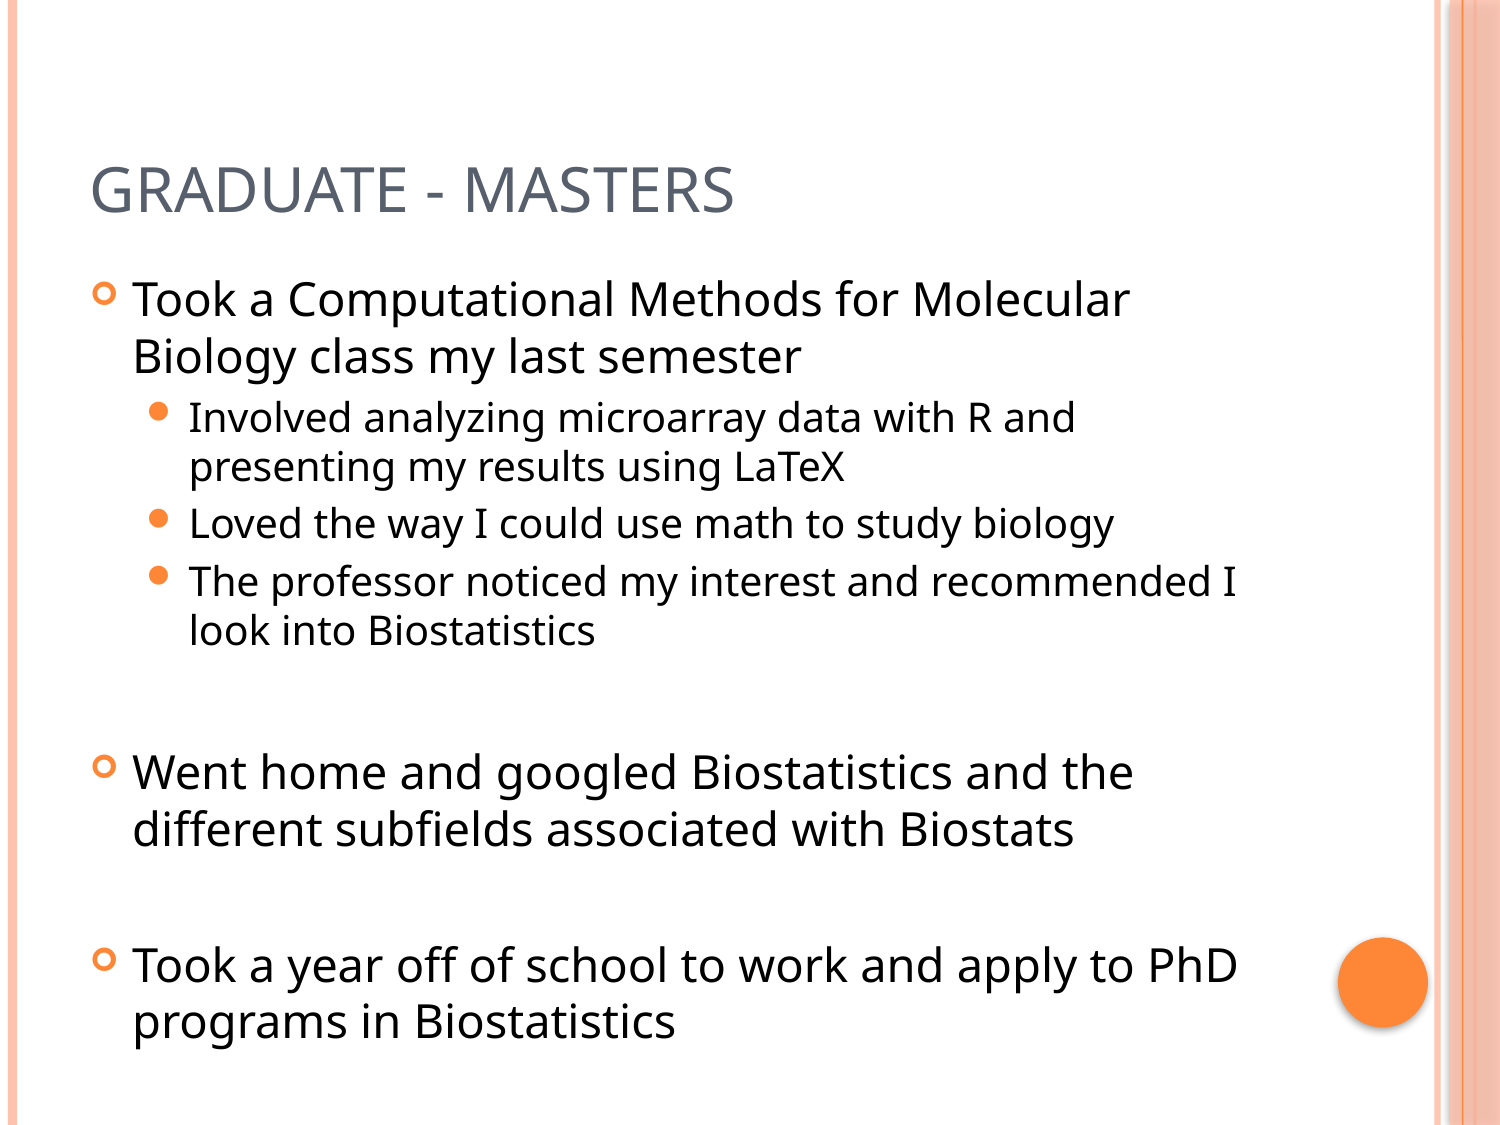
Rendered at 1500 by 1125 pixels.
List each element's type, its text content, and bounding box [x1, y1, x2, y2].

list Took a Computational Methods for Molecular Biology class my last semester Involved analyzing microarray data with R and presenting my results using LaTeX Loved the way I could use math to study biology The professor noticed my interest and recommended I look into Biostatistics Went home and googled Biostatistics and the different subfields associated with Biostats Took a year off of school to work and apply to PhD programs in Biostatistics [75, 262, 1300, 1062]
title Graduate - Masters [75, 45, 1300, 233]
